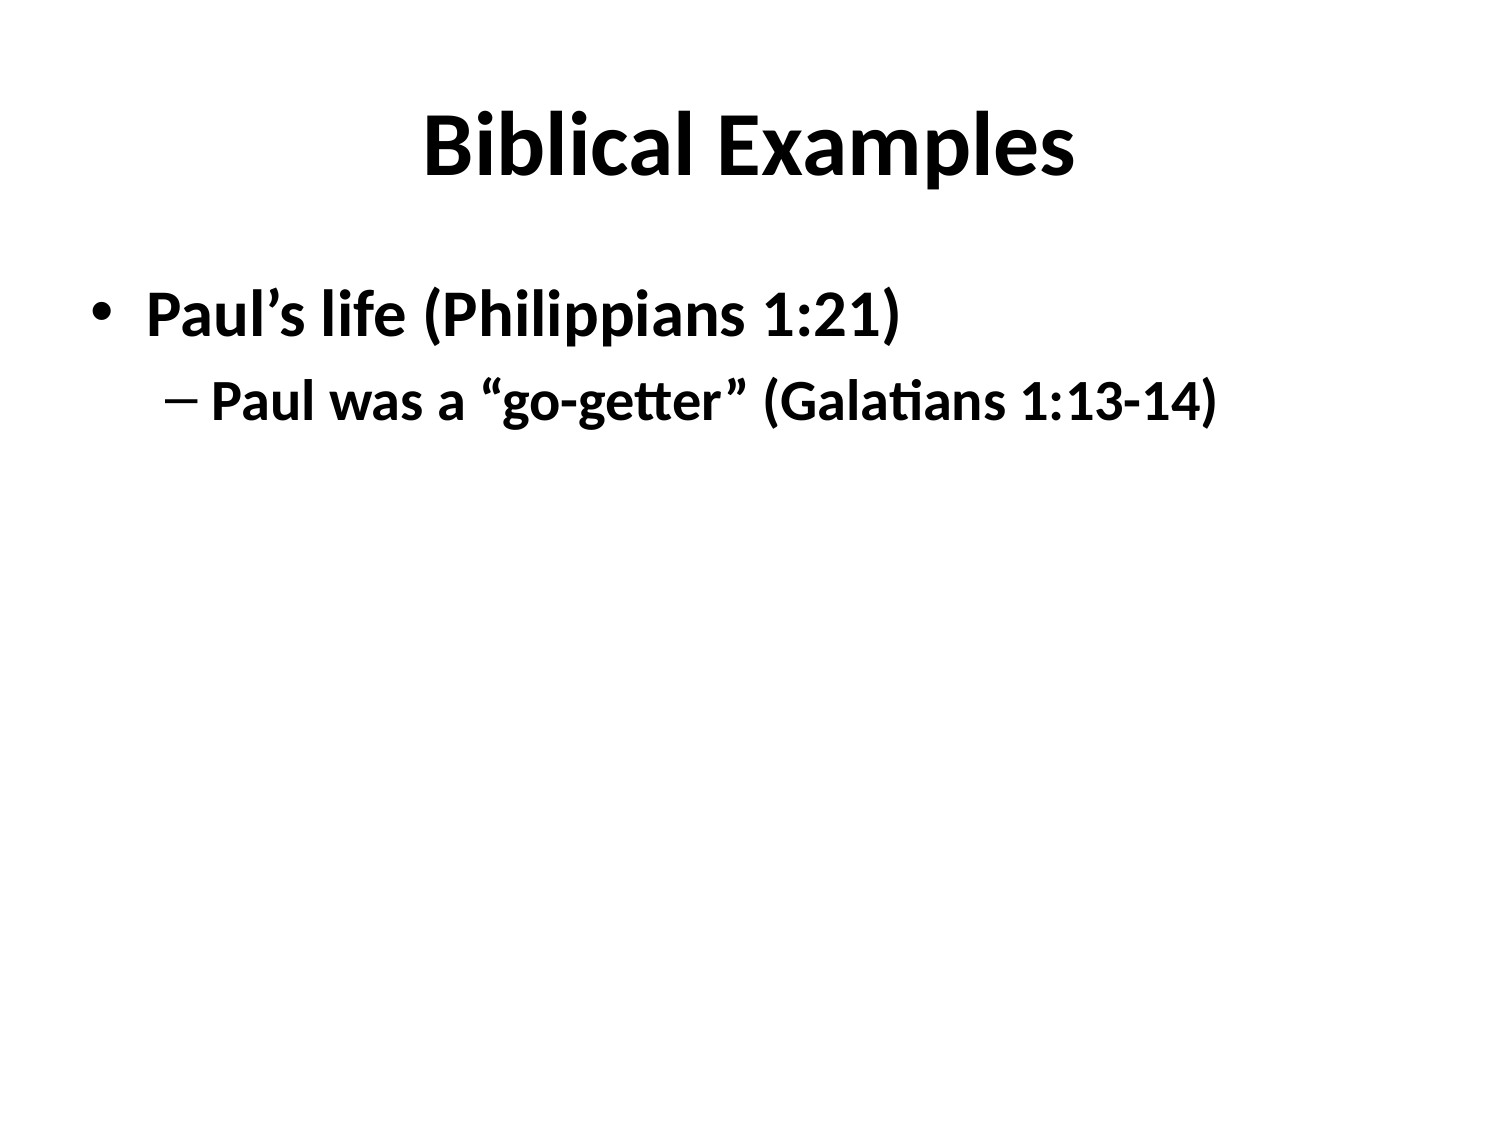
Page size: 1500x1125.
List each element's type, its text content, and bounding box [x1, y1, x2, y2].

list Paul’s life (Philippians 1:21) Paul was a “go-getter” (Galatians 1:13-14) [75, 262, 1425, 1100]
title Biblical Examples [75, 45, 1425, 233]
